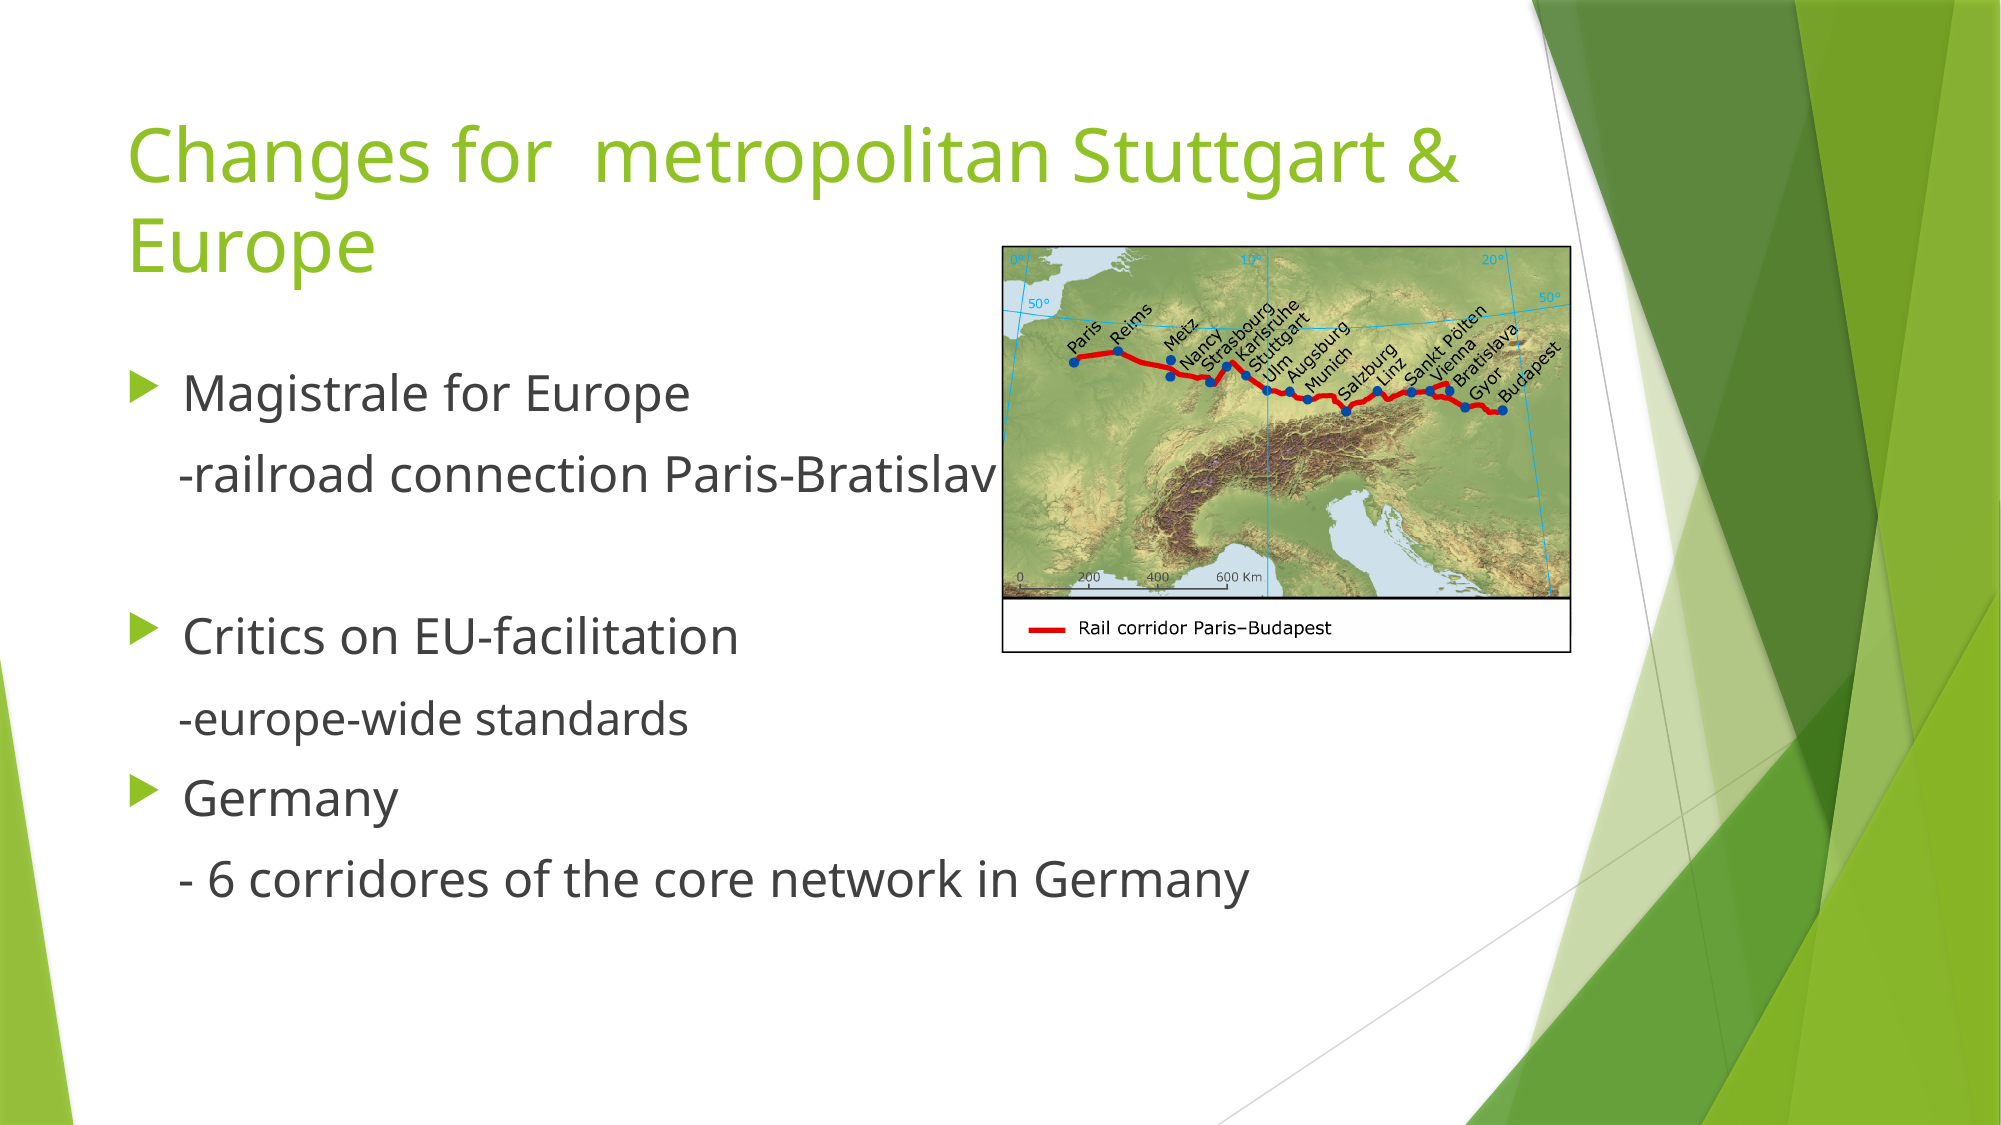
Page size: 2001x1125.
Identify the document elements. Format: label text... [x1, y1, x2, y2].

title Changes for metropolitan Stuttgart & Europe [111, 99, 1522, 317]
picture [996, 240, 1577, 655]
list Magistrale for Europe -railroad connection Paris-Bratislava Critics on EU-facilitation -europe-wide standards Germany - 6 corridores of the core network in Germany [111, 354, 1522, 992]
